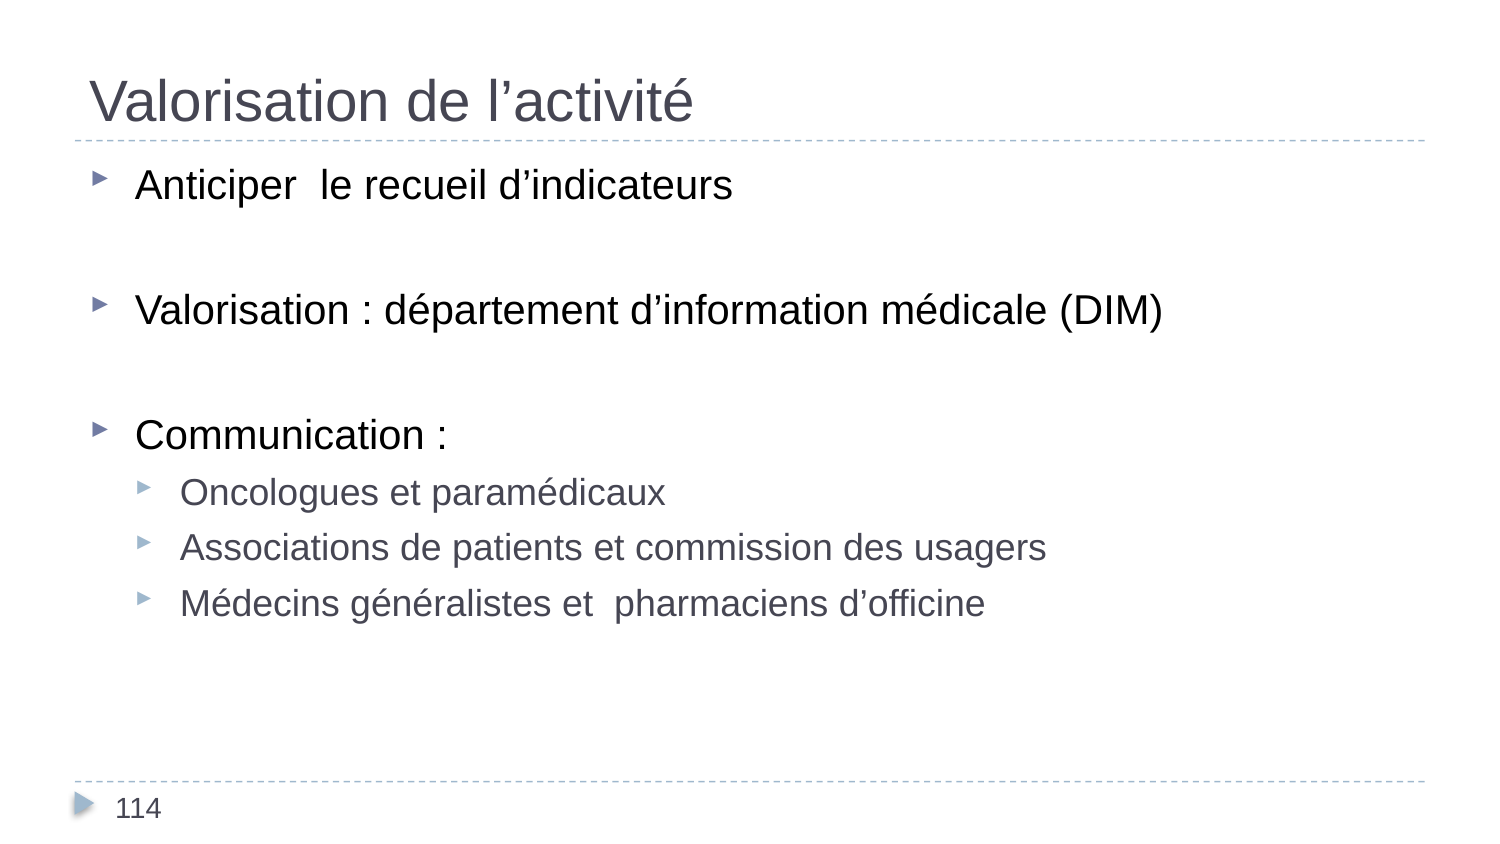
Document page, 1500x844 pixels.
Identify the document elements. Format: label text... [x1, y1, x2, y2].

list Anticiper le recueil d’indicateurs Valorisation : département d’information médicale (DIM) Communication : Oncologues et paramédicaux Associations de patients et commission des usagers Médecins généralistes et pharmaciens d’officine [75, 150, 1425, 758]
title Valorisation de l’activité [75, 18, 1425, 141]
slide_number 114 [100, 782, 426, 827]
